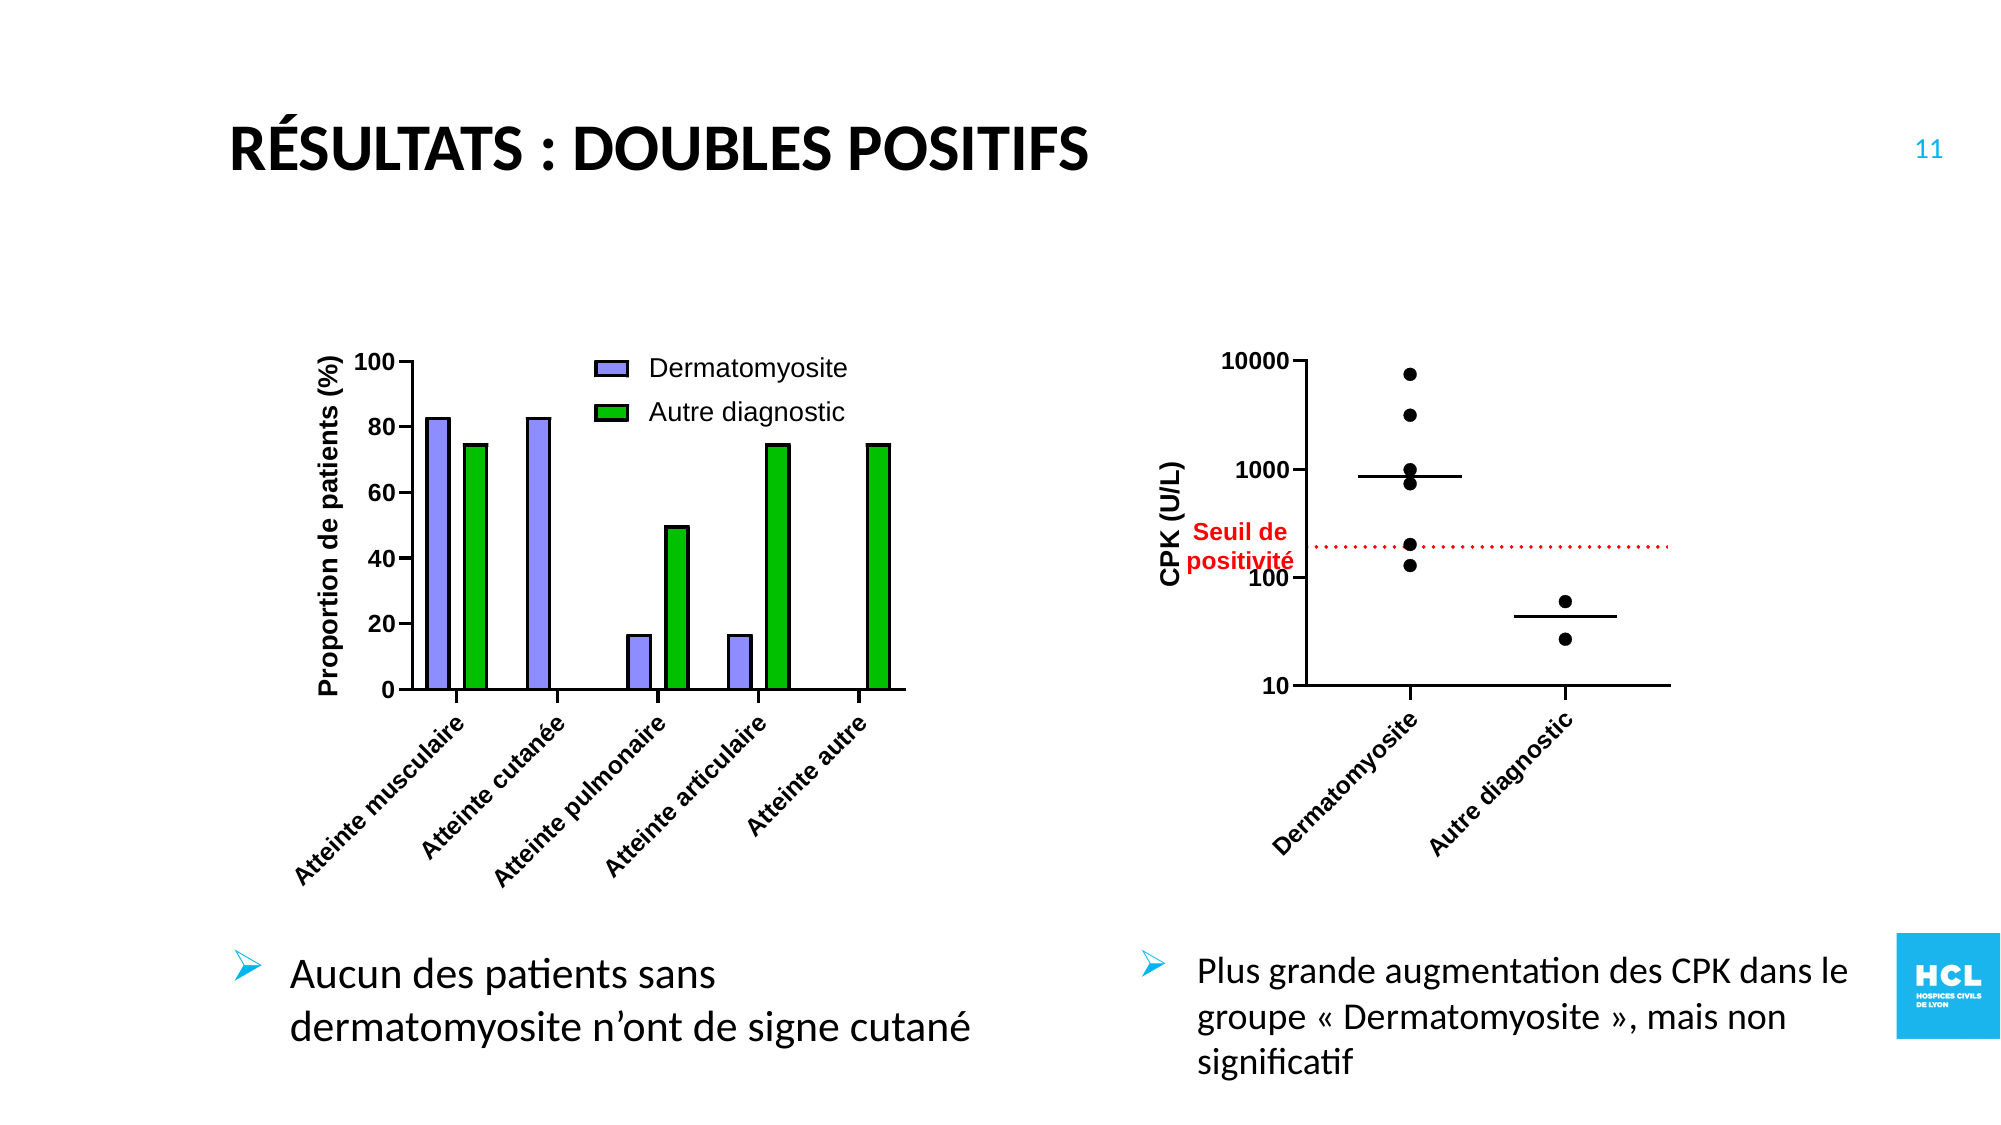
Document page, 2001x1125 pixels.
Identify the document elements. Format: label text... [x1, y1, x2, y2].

slide_number 11 [1899, 96, 2000, 198]
list Aucun des patients sans dermatomyosite n’ont de signe cutané [214, 937, 1000, 1093]
picture [269, 315, 929, 912]
text_box Plus grande augmentation des CPK dans le groupe « Dermatomyosite », mais non significatif [1122, 938, 1873, 1094]
picture [1130, 315, 1686, 880]
picture [1896, 933, 2001, 1039]
list Résultats : Doubles positifs [214, 102, 1878, 191]
